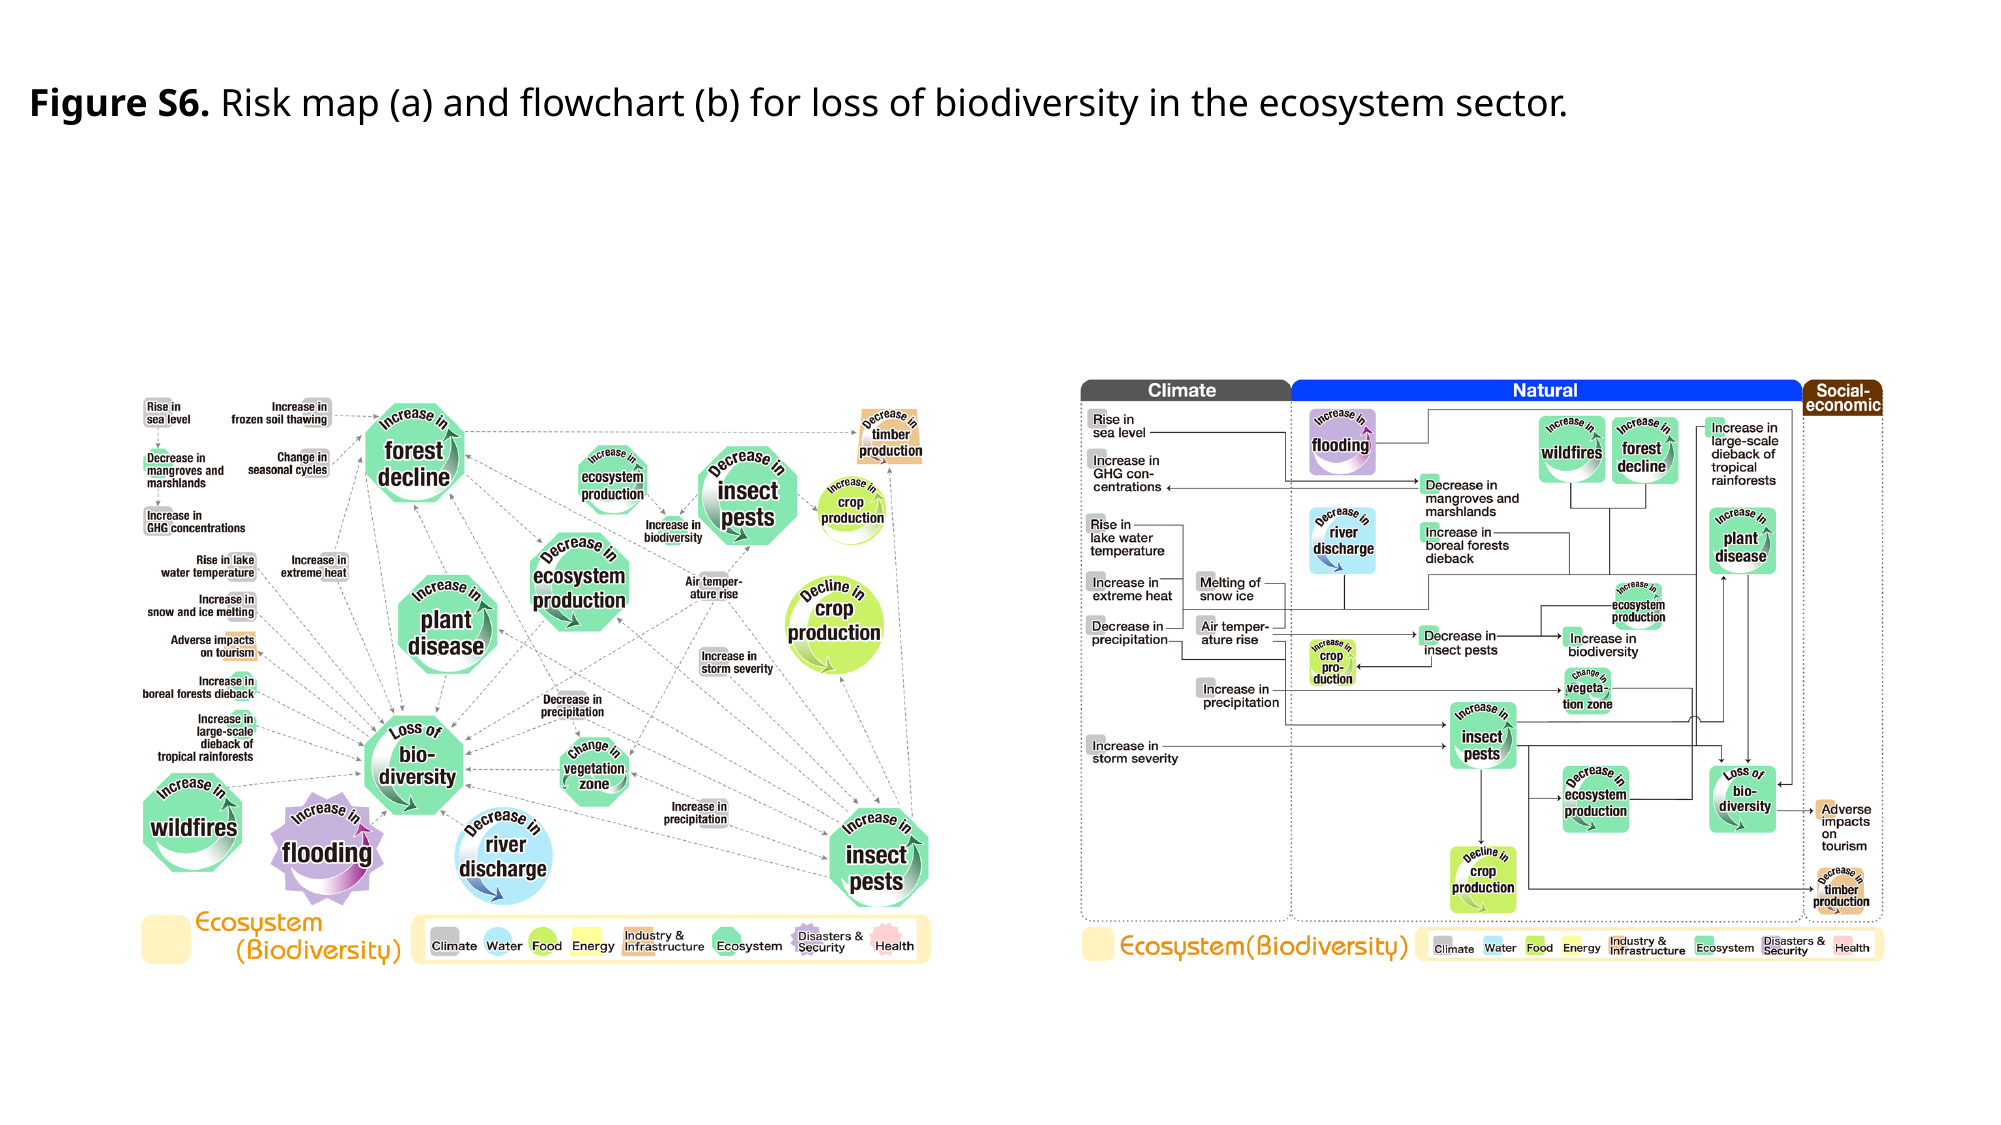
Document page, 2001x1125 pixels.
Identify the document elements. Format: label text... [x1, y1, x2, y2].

text_box Figure S6. Risk map (a) and flowchart (b) for loss of biodiversity in the ecosystem sector. [14, 71, 1708, 132]
picture [1060, 368, 1907, 965]
picture [117, 385, 965, 965]
